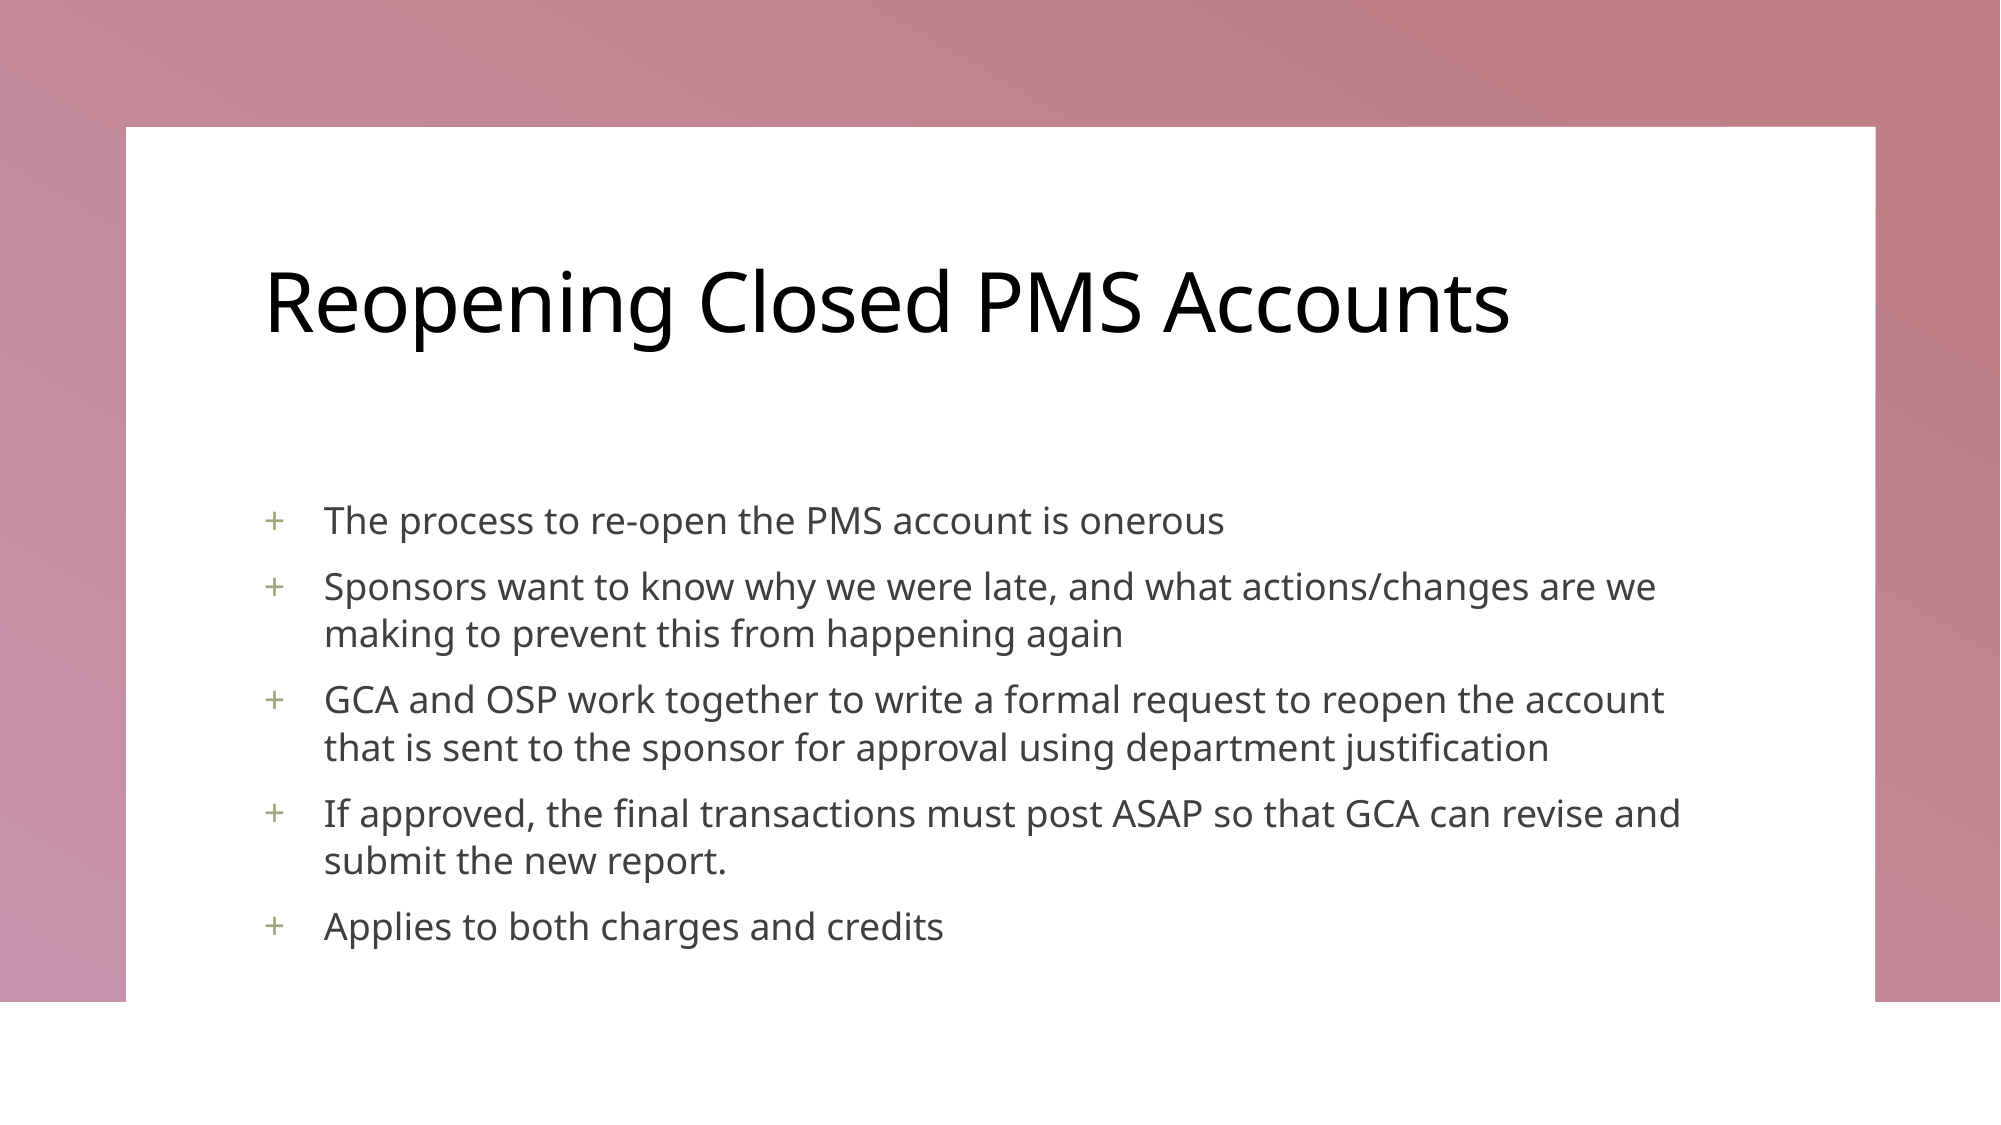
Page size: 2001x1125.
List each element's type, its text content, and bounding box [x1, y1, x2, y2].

list The process to re-open the PMS account is onerous Sponsors want to know why we were late, and what actions/changes are we making to prevent this from happening again GCA and OSP work together to write a formal request to reopen the account that is sent to the sponsor for approval using department justification If approved, the final transactions must post ASAP so that GCA can revise and submit the new report. Applies to both charges and credits [248, 487, 1749, 1001]
title Reopening Closed PMS Accounts [248, 248, 1749, 470]
